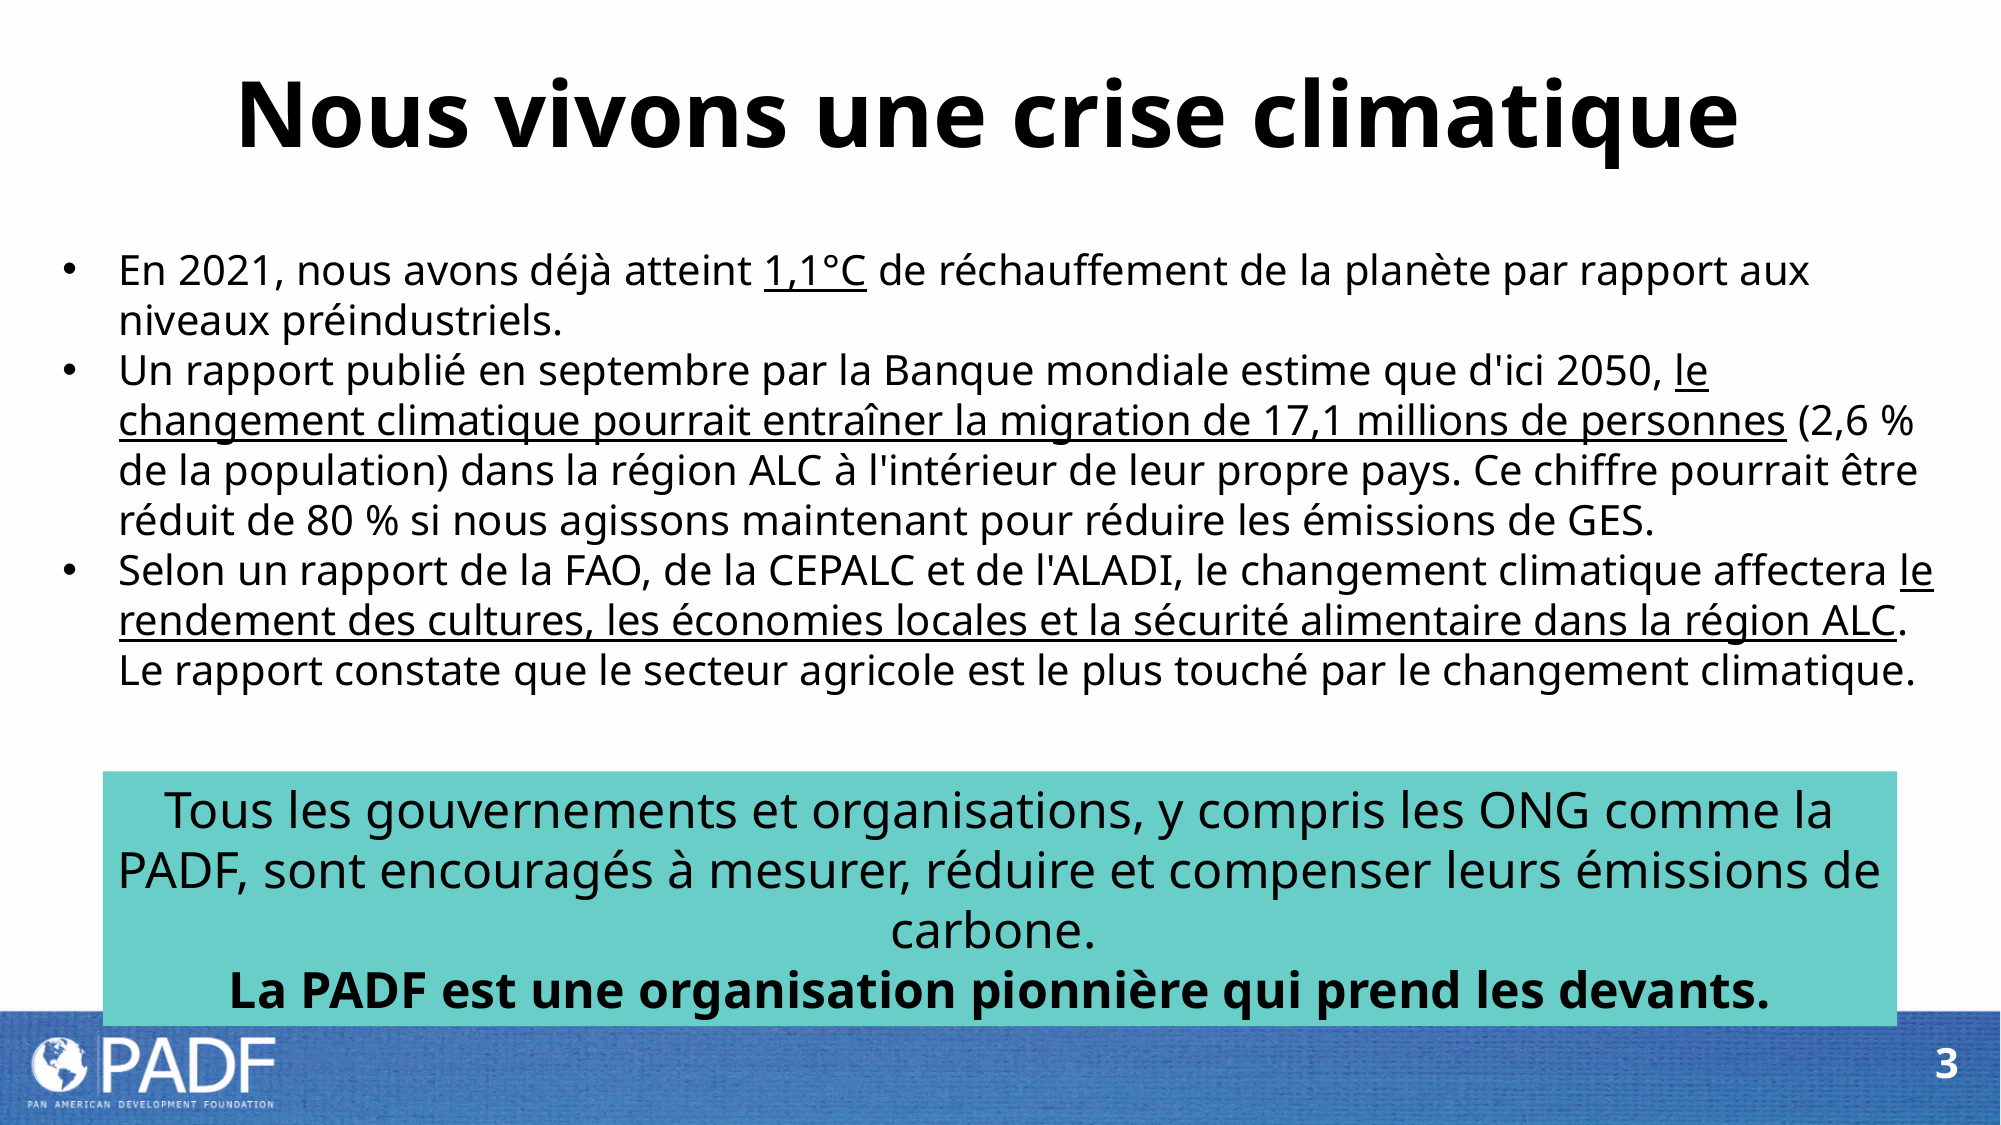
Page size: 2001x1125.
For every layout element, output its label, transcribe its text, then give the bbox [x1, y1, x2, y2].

text_box Tous les gouvernements et organisations, y compris les ONG comme la PADF, sont encouragés à mesurer, réduire et compenser leurs émissions de carbone. La PADF est une organisation pionnière qui prend les devants. [102, 771, 1898, 1027]
picture [0, 0, 2001, 1125]
slide_number 3 [1524, 1035, 1975, 1096]
text_box En 2021, nous avons déjà atteint 1,1°C de réchauffement de la planète par rapport aux niveaux préindustriels. Un rapport publié en septembre par la Banque mondiale estime que d'ici 2050, le changement climatique pourrait entraîner la migration de 17,1 millions de personnes (2,6 % de la population) dans la région ALC à l'intérieur de leur propre pays. Ce chiffre pourrait être réduit de 80 % si nous agissons maintenant pour réduire les émissions de GES. Selon un rapport de la FAO, de la CEPALC et de l'ALADI, le changement climatique affectera le rendement des cultures, les économies locales et la sécurité alimentaire dans la région ALC. Le rapport constate que le secteur agricole est le plus touché par le changement climatique. [47, 236, 1953, 702]
text_box Nous vivons une crise climatique [23, 61, 1953, 171]
